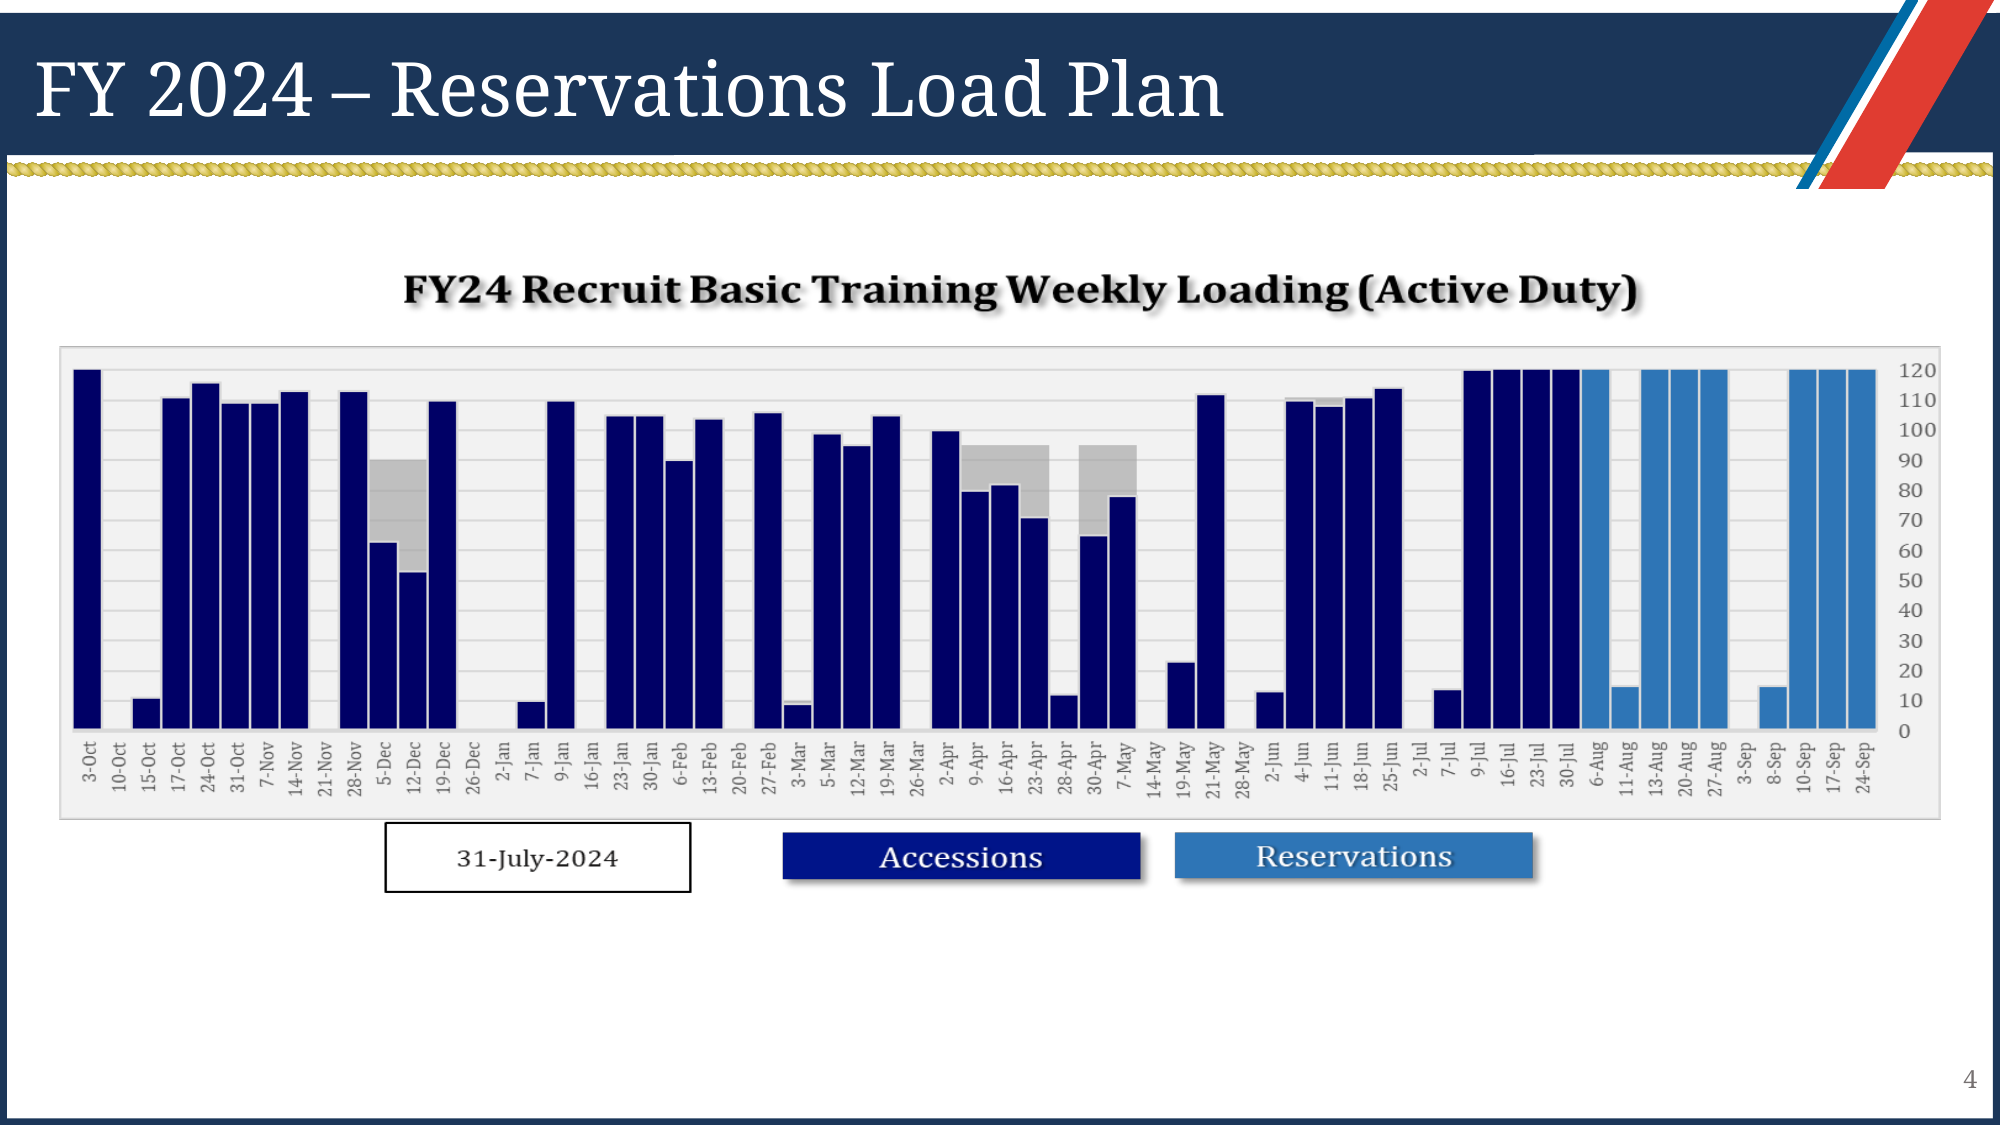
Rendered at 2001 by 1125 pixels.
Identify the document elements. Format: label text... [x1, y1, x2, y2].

picture [59, 252, 1941, 910]
title FY 2024 – Reservations Load Plan [19, 31, 1935, 154]
text_box 4 [1542, 1056, 1992, 1116]
